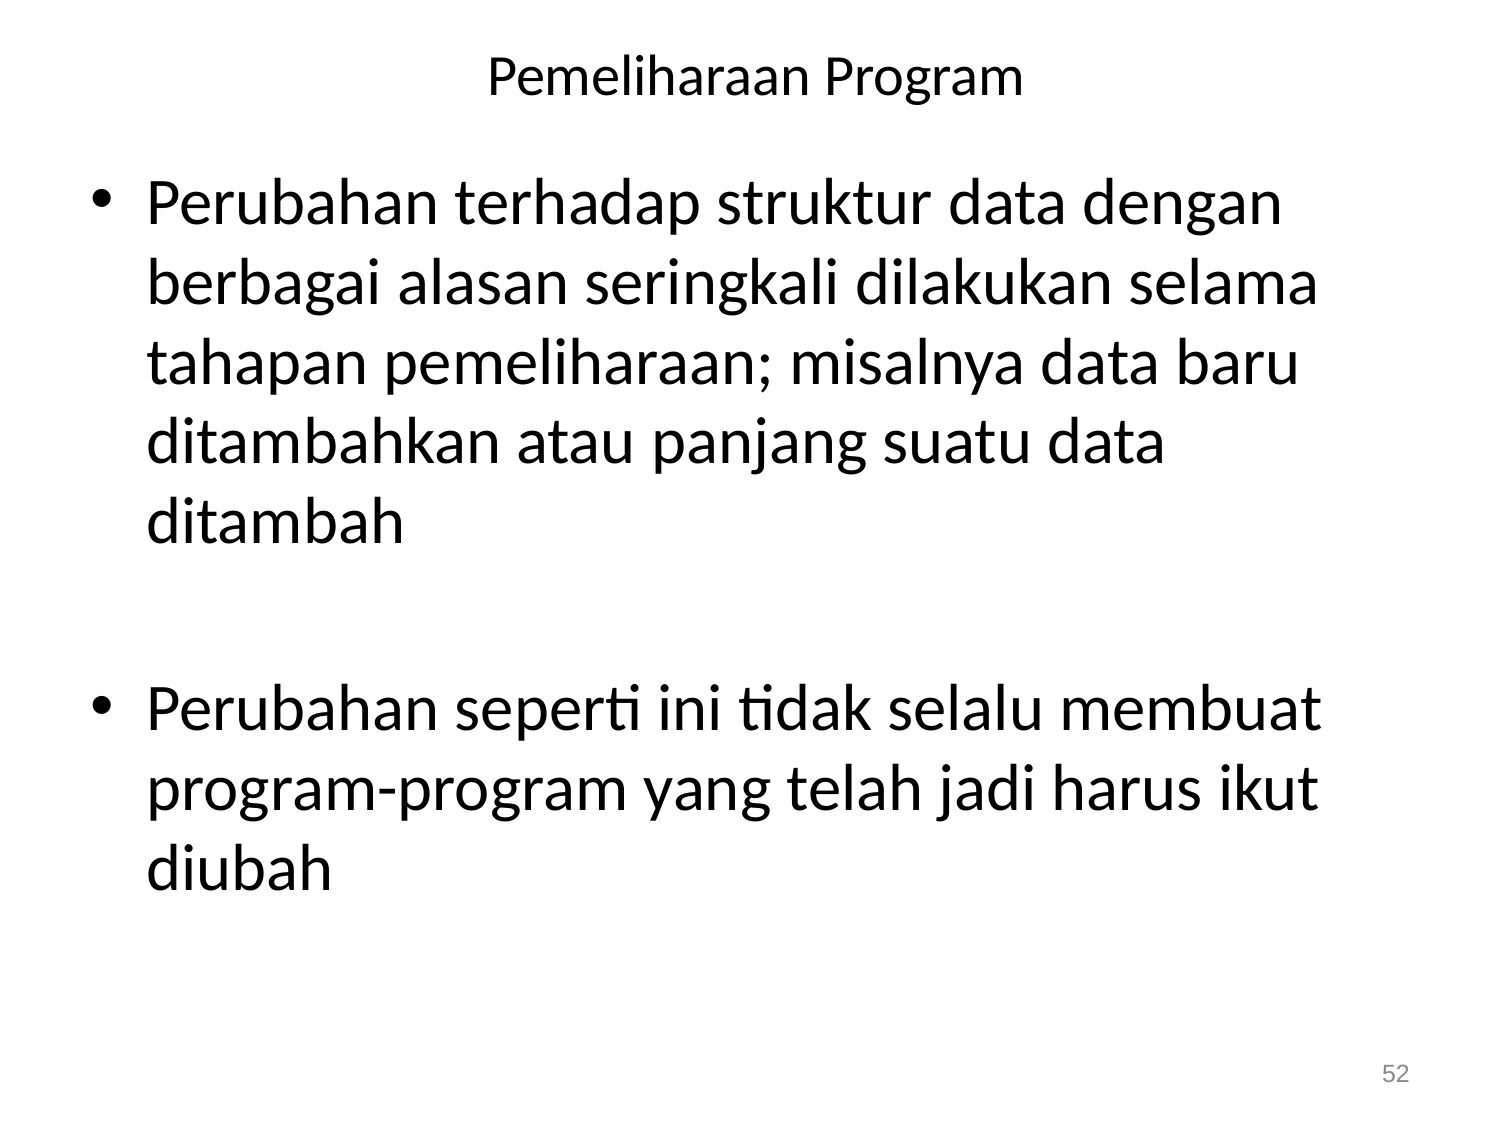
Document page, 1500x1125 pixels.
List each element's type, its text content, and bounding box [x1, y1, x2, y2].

list Perubahan terhadap struktur data dengan berbagai alasan seringkali dilakukan selama tahapan pemeliharaan; misalnya data baru ditambahkan atau panjang suatu data ditambah Perubahan seperti ini tidak selalu membuat program-program yang telah jadi harus ikut diubah [75, 149, 1425, 986]
slide_number 52 [1074, 1042, 1425, 1103]
title Pemeliharaan Program [75, 45, 1438, 100]
